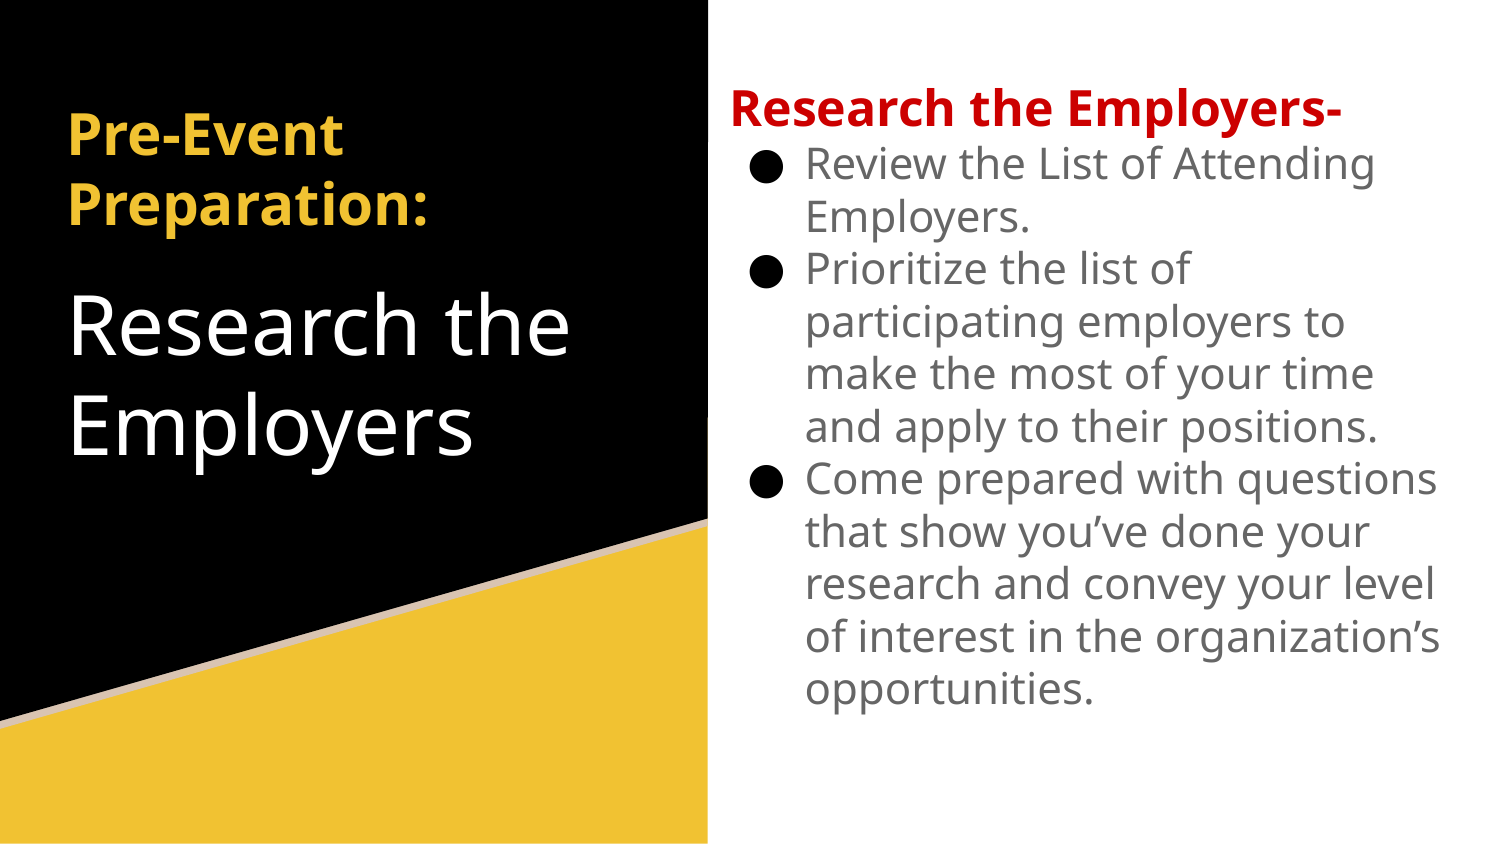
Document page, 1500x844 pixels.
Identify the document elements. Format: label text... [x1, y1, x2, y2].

title Pre-Event Preparation: Research the Employers [51, 82, 660, 652]
list Research the Employers- Review the List of Attending Employers. Prioritize the list of participating employers to make the most of your time and apply to their positions. Come prepared with questions that show you’ve done your research and convey your level of interest in the organization’s opportunities. [714, 60, 1478, 734]
